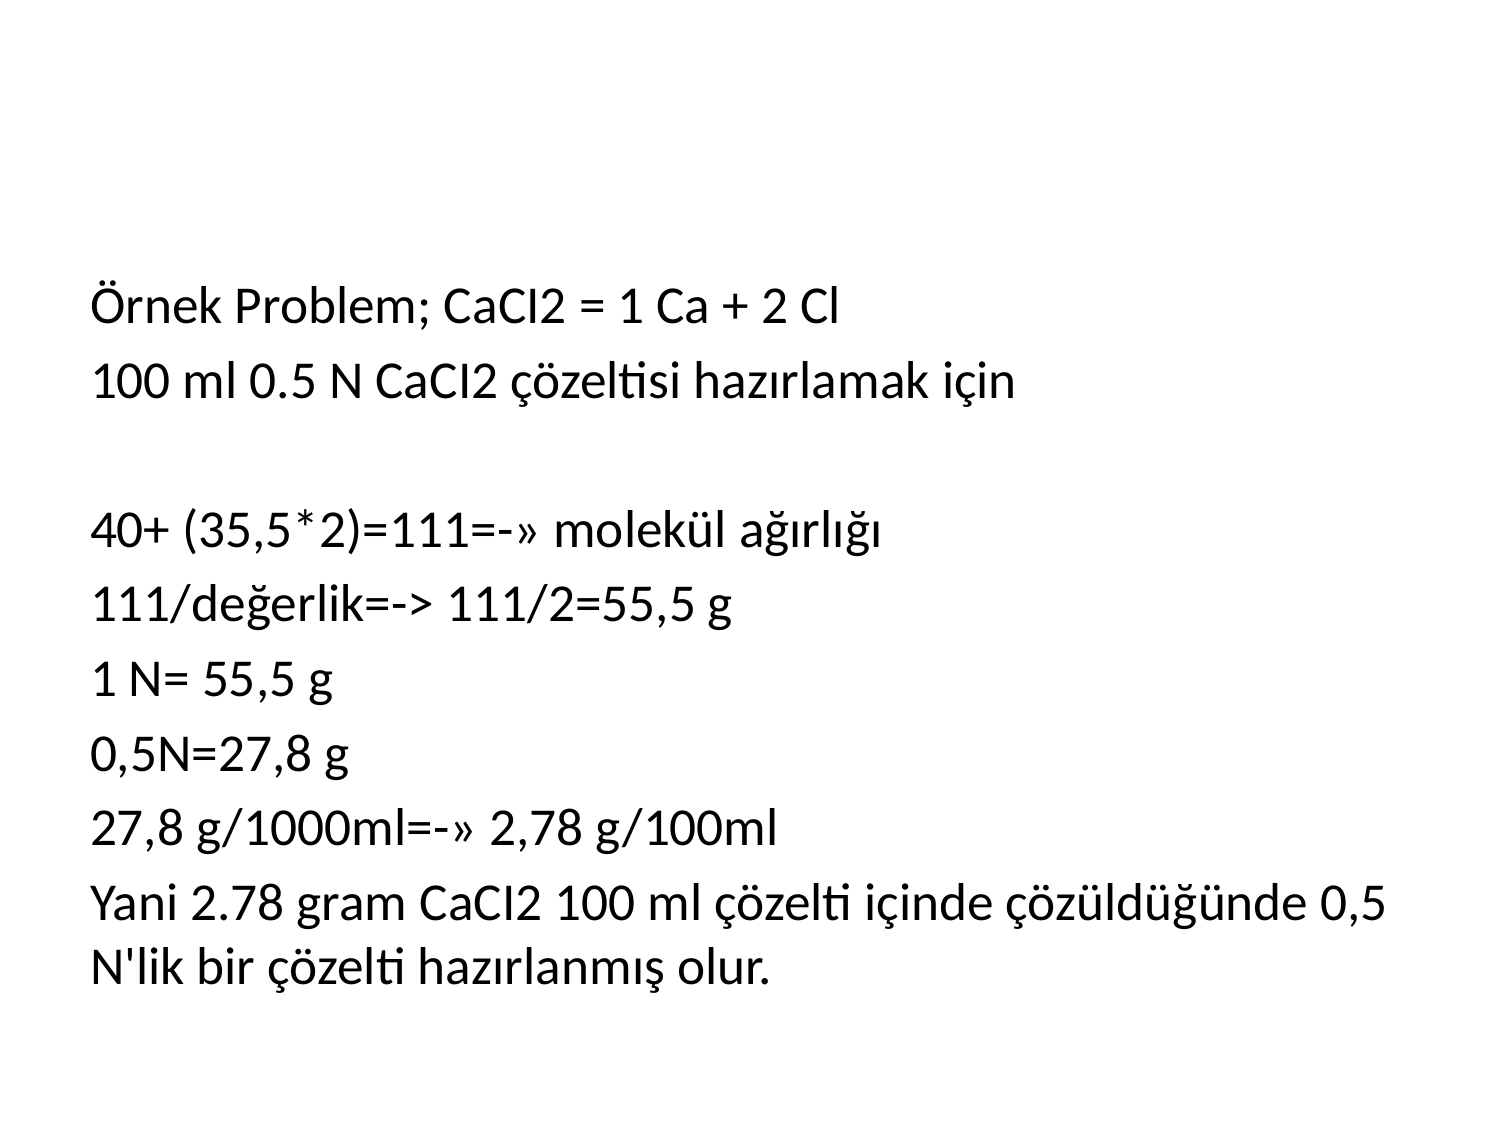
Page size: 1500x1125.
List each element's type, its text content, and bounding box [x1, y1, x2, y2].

list Örnek Problem; CaCI2 = 1 Ca + 2 Cl 100 ml 0.5 N CaCI2 çözeltisi hazırlamak için 40+ (35,5*2)=111=-» molekül ağırlığı 111/değerlik=-> 111/2=55,5 g 1 N= 55,5 g 0,5N=27,8 g 27,8 g/1000ml=-» 2,78 g/100ml Yani 2.78 gram CaCI2 100 ml çözelti içinde çözüldüğünde 0,5 N'lik bir çözelti hazırlanmış olur. [75, 262, 1425, 1005]
